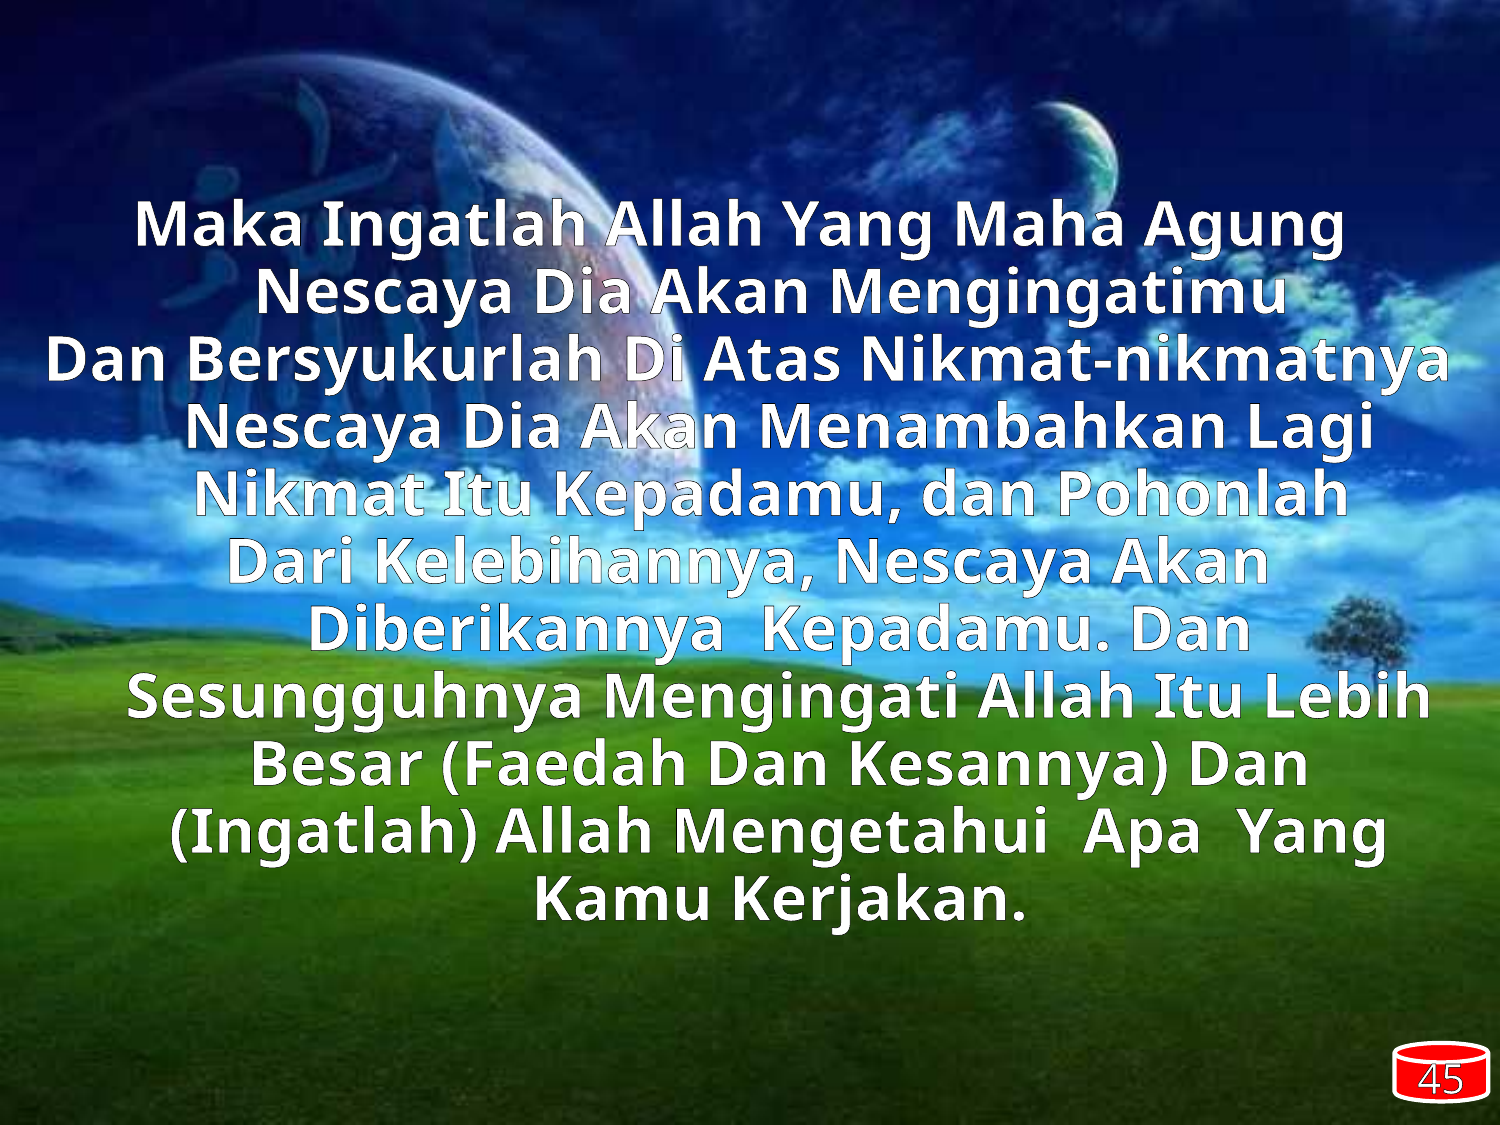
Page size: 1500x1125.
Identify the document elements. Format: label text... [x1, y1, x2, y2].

text_box Maka Ingatlah Allah Yang Maha Agung Nescaya Dia Akan Mengingatimu Dan Bersyukurlah Di Atas Nikmat-nikmatnya Nescaya Dia Akan Menambahkan Lagi Nikmat Itu Kepadamu, dan Pohonlah Dari Kelebihannya, Nescaya Akan Diberikannya Kepadamu. Dan Sesungguhnya Mengingati Allah Itu Lebih Besar (Faedah Dan Kesannya) Dan (Ingatlah) Allah Mengetahui Apa Yang Kamu Kerjakan. [14, 117, 1477, 1055]
picture [0, 0, 1500, 1125]
text_box 45 [1392, 1040, 1491, 1104]
